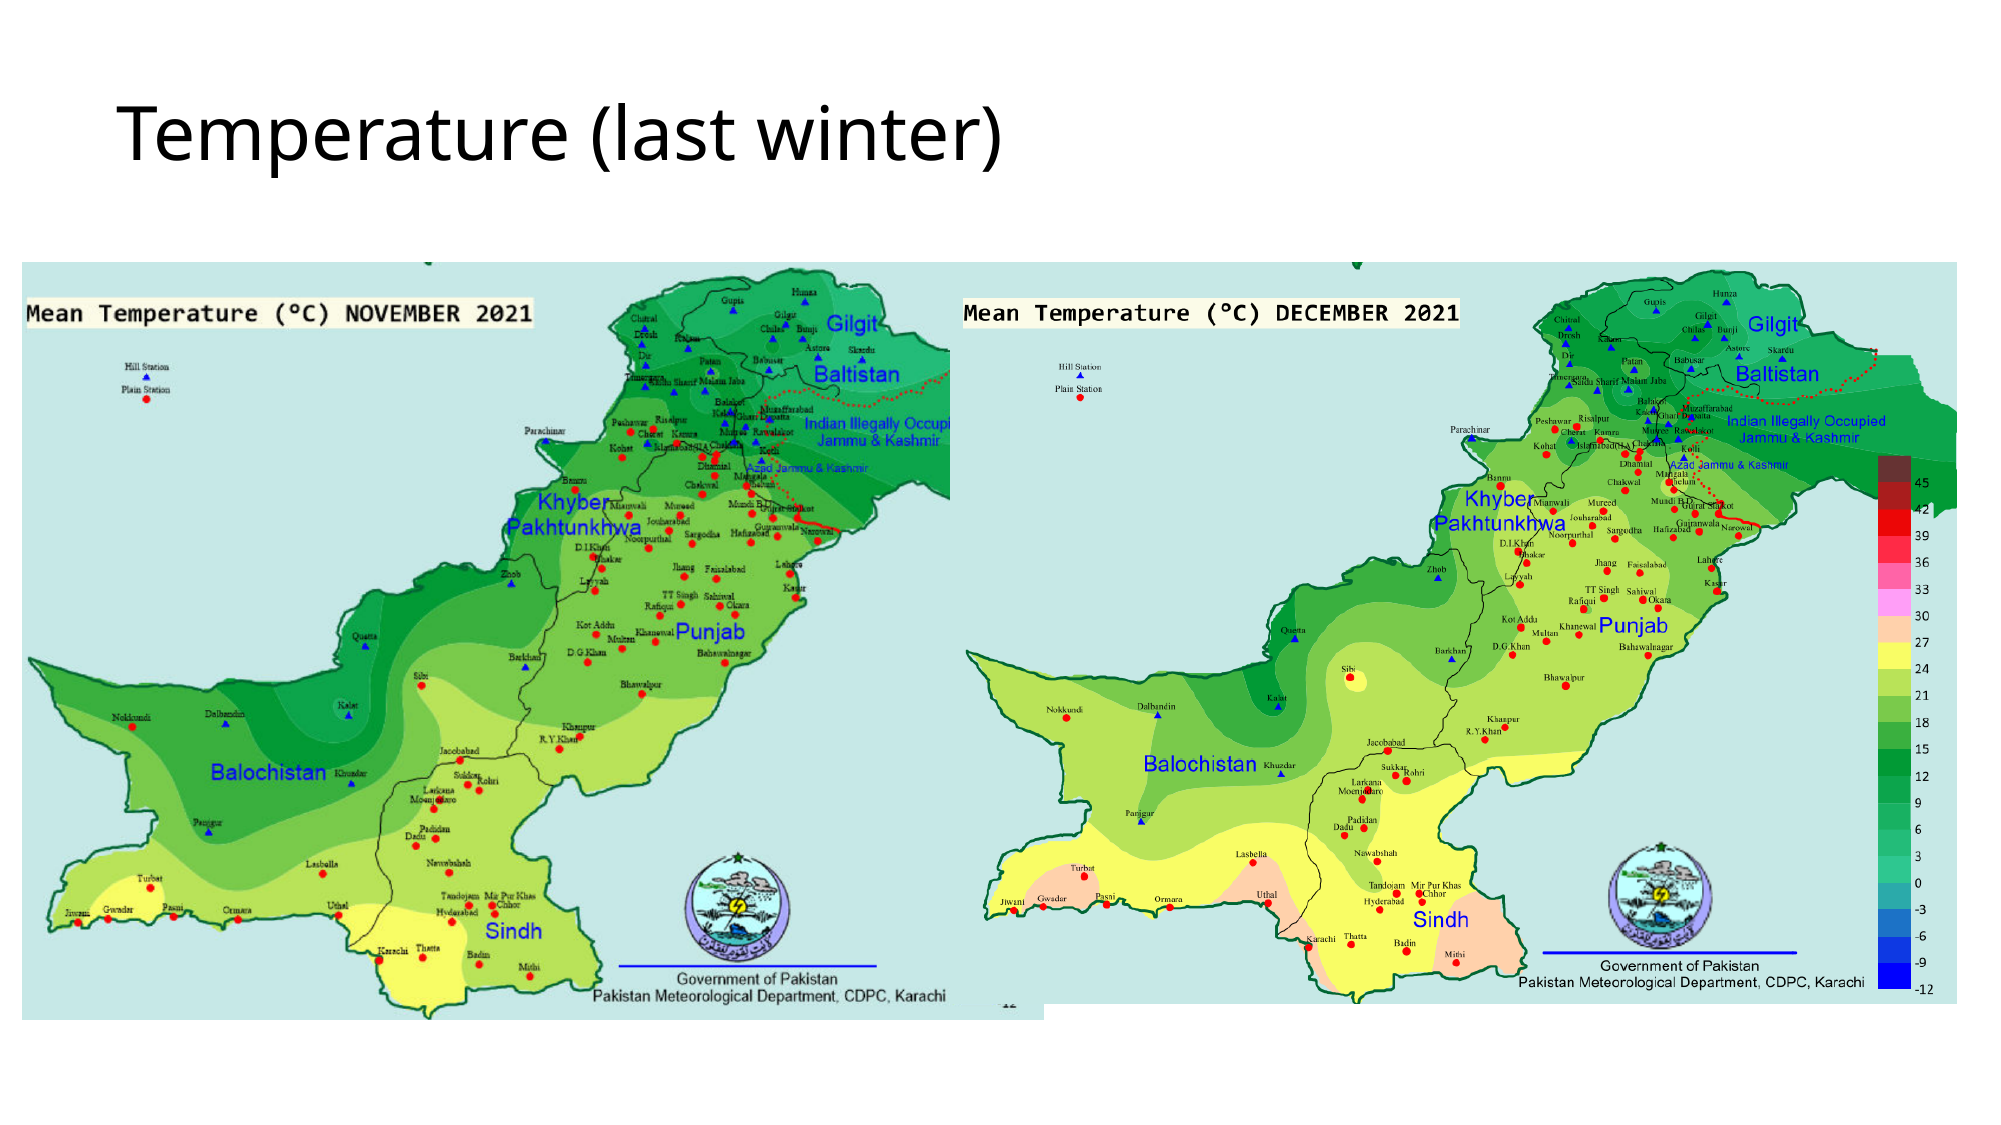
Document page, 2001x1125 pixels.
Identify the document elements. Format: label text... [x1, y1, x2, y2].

title Temperature (last winter) [101, 99, 1788, 173]
picture [22, 262, 1957, 1021]
